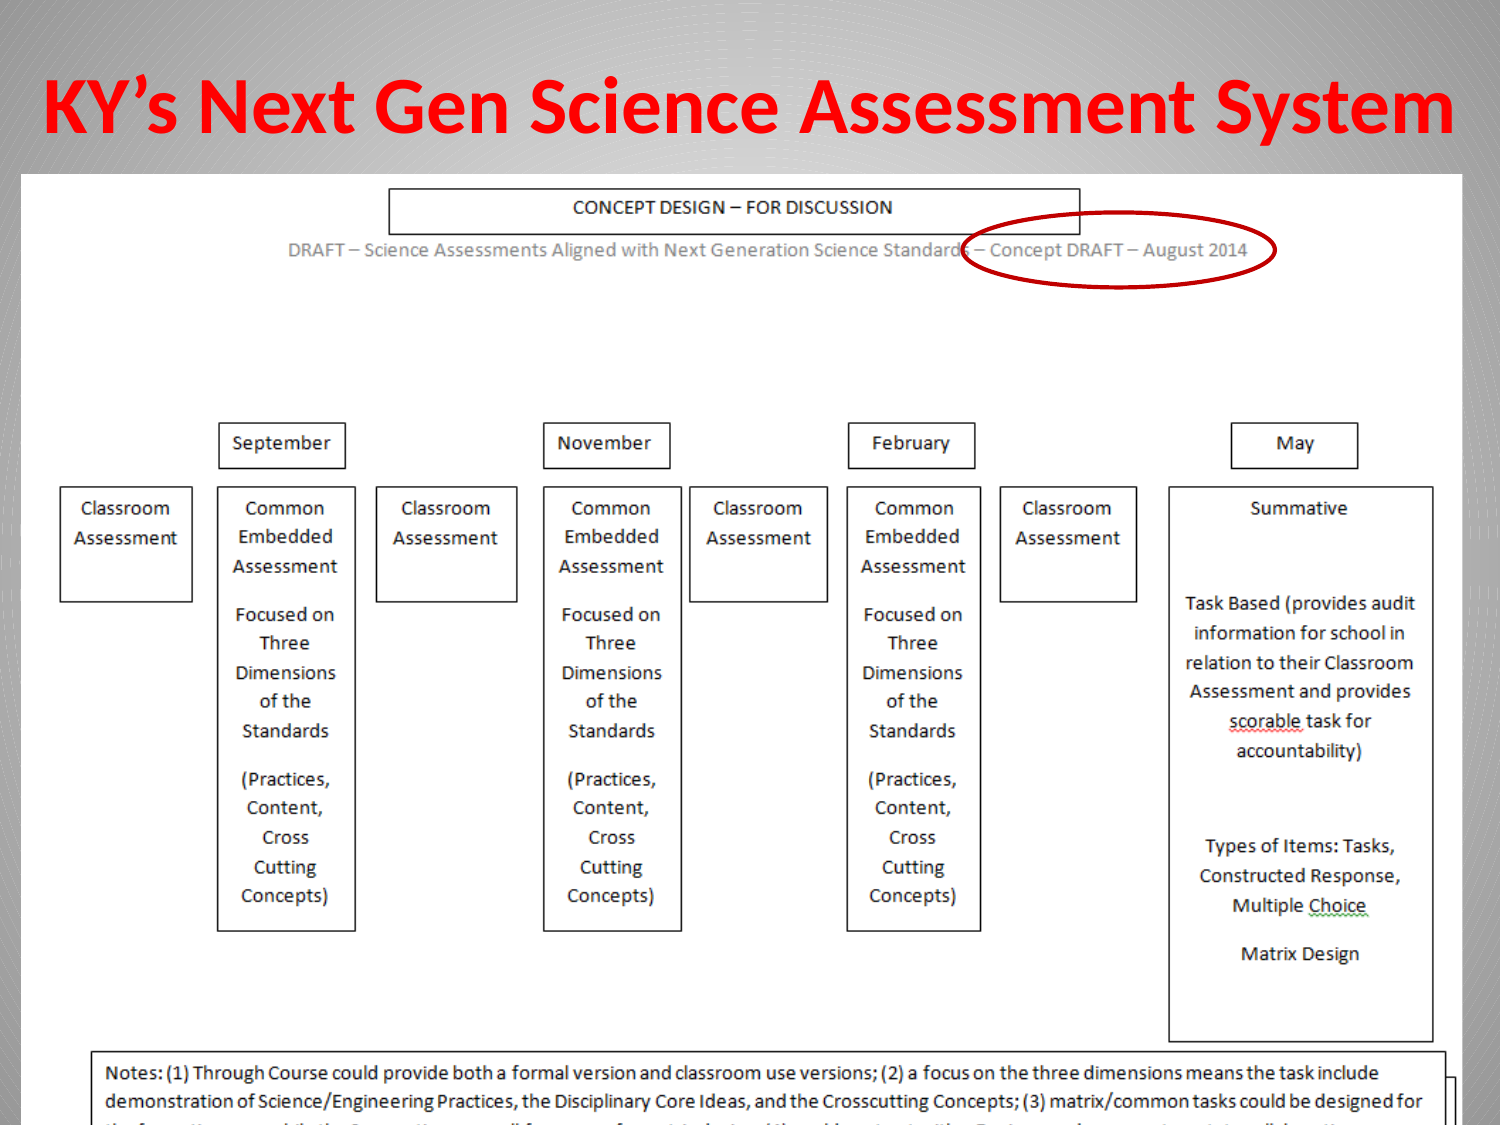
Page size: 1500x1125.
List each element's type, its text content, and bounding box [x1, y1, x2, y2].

text_box KY’s Next Gen Science Assessment System [12, 45, 1488, 233]
picture [20, 174, 1463, 1125]
